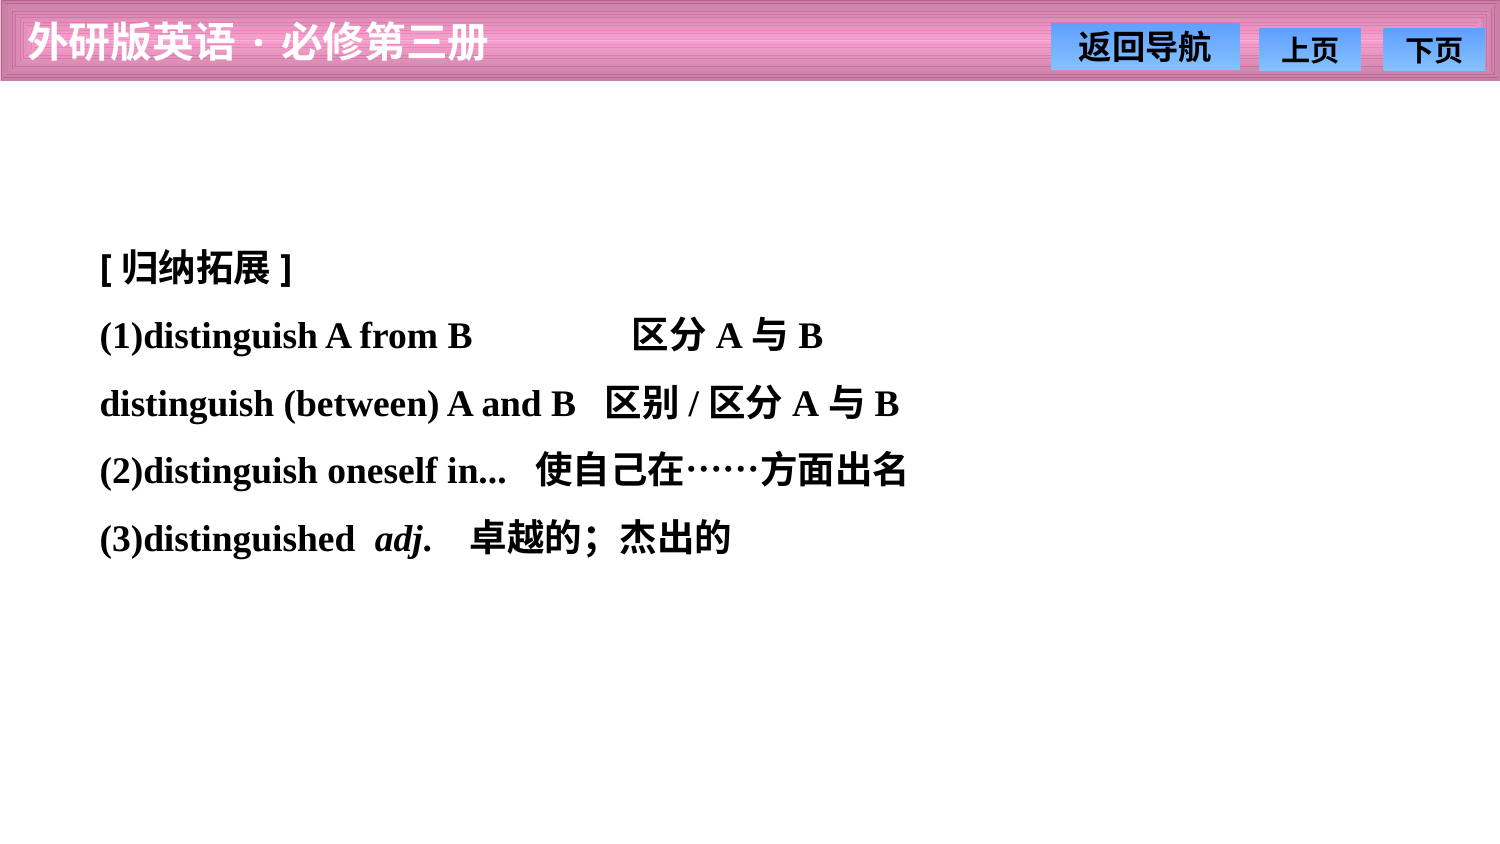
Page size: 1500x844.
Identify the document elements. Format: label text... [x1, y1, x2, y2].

list [归纳拓展] (1)distinguish A from B 区分A与B distinguish (between) A and B 区别/区分A与B (2)distinguish oneself in... 使自己在……方面出名 (3)distinguished adj. 卓越的；杰出的 [88, 215, 1406, 568]
